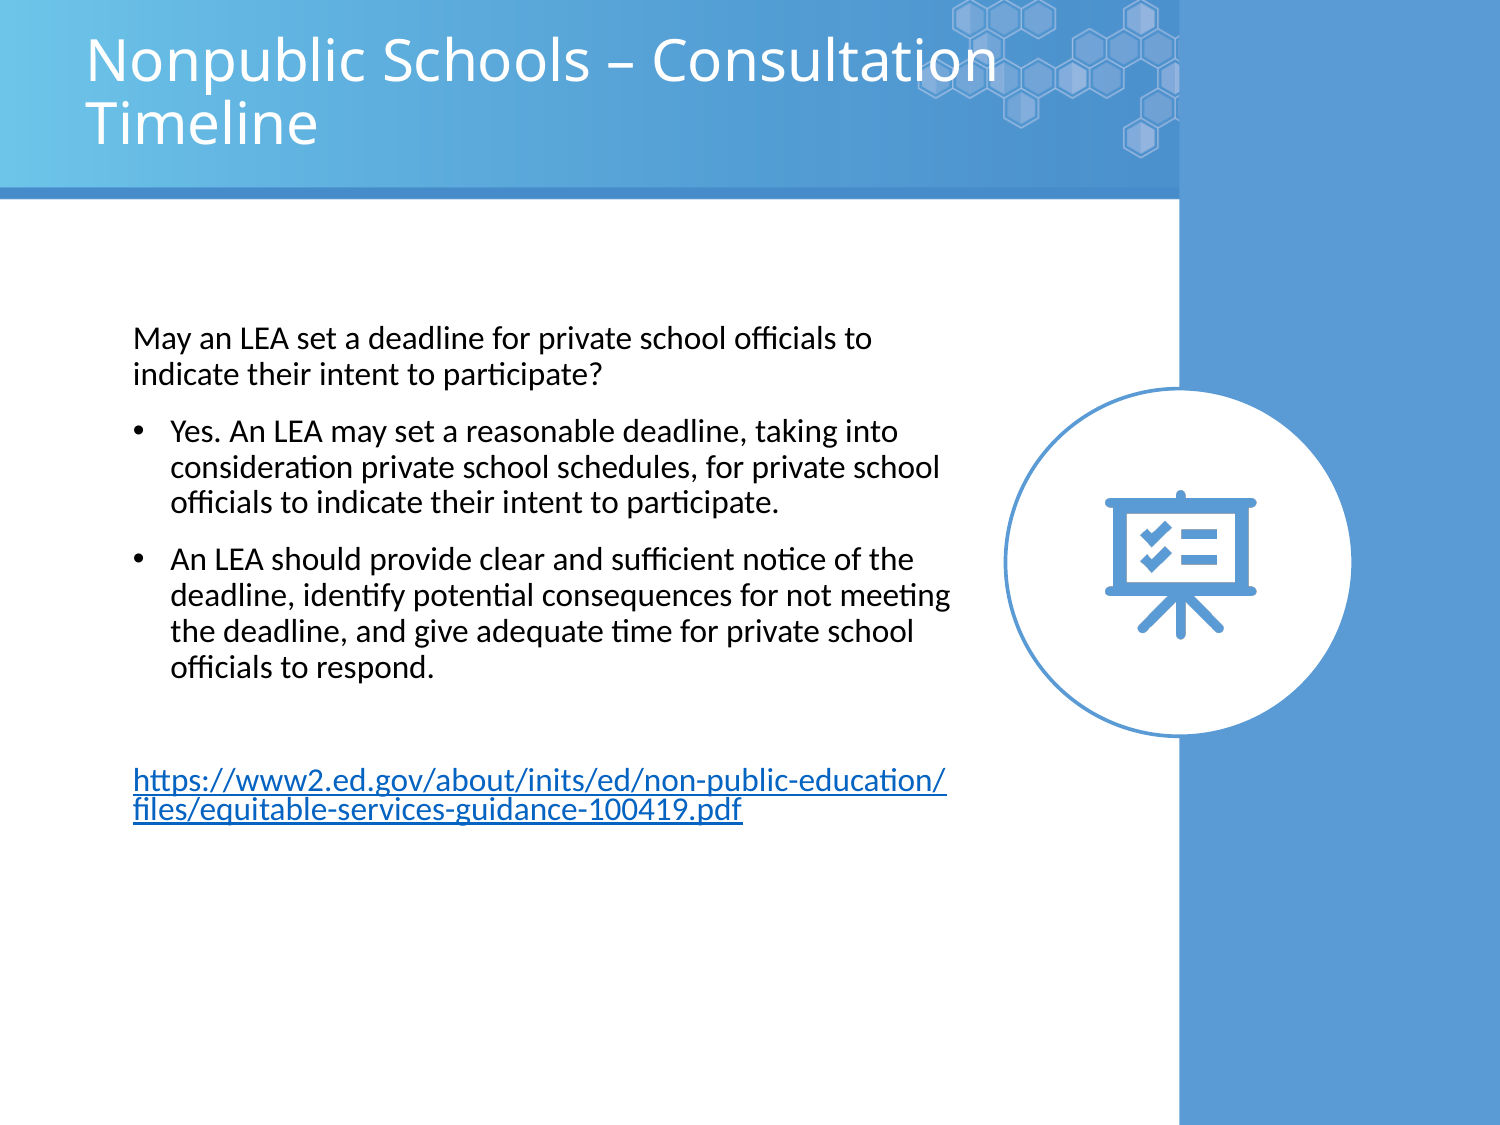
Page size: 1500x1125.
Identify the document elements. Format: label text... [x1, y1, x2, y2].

picture [1086, 469, 1275, 658]
list May an LEA set a deadline for private school officials to indicate their intent to participate? Yes. An LEA may set a reasonable deadline, taking into consideration private school schedules, for private school officials to indicate their intent to participate. An LEA should provide clear and sufficient notice of the deadline, identify potential consequences for not meeting the deadline, and give adequate time for private school officials to respond. https://www2.ed.gov/about/inits/ed/non-public-education/files/equitable-services-guidance-100419.pdf [132, 253, 959, 875]
text_box [1178, 0, 1500, 1125]
text_box [1004, 387, 1355, 738]
title Nonpublic Schools – Consultation Timeline [85, 31, 1006, 195]
picture [0, 0, 1178, 200]
